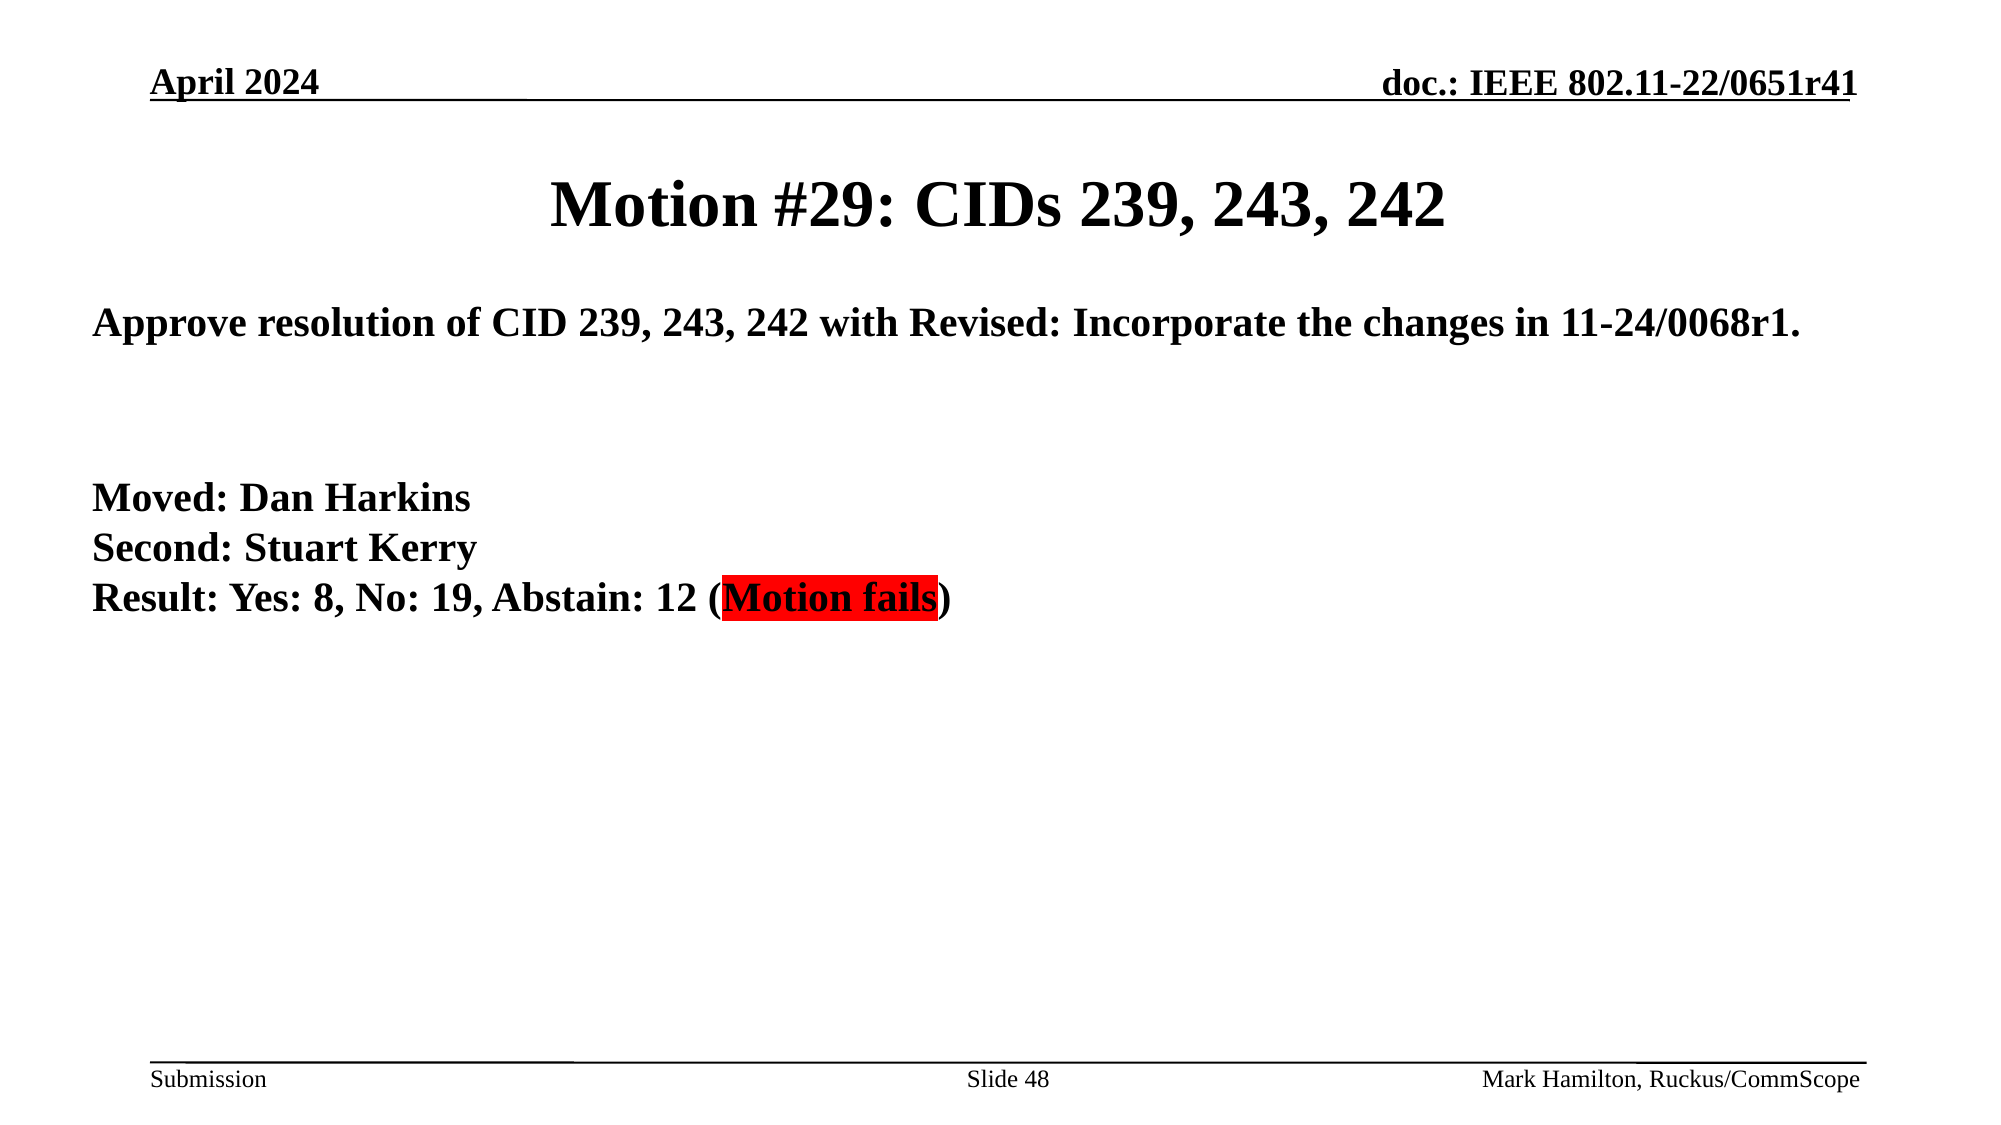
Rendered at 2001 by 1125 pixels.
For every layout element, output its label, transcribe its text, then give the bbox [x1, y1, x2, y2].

title Motion #29: CIDs 239, 243, 242 [149, 112, 1850, 286]
list Approve resolution of CID 239, 243, 242 with Revised: Incorporate the changes in 11-24/0068r1. Moved: Dan Harkins Second: Stuart Kerry Result: Yes: 8, No: 19, Abstain: 12 (Motion fails) [76, 286, 1940, 1051]
slide_number Slide 48 [950, 1061, 1067, 1123]
